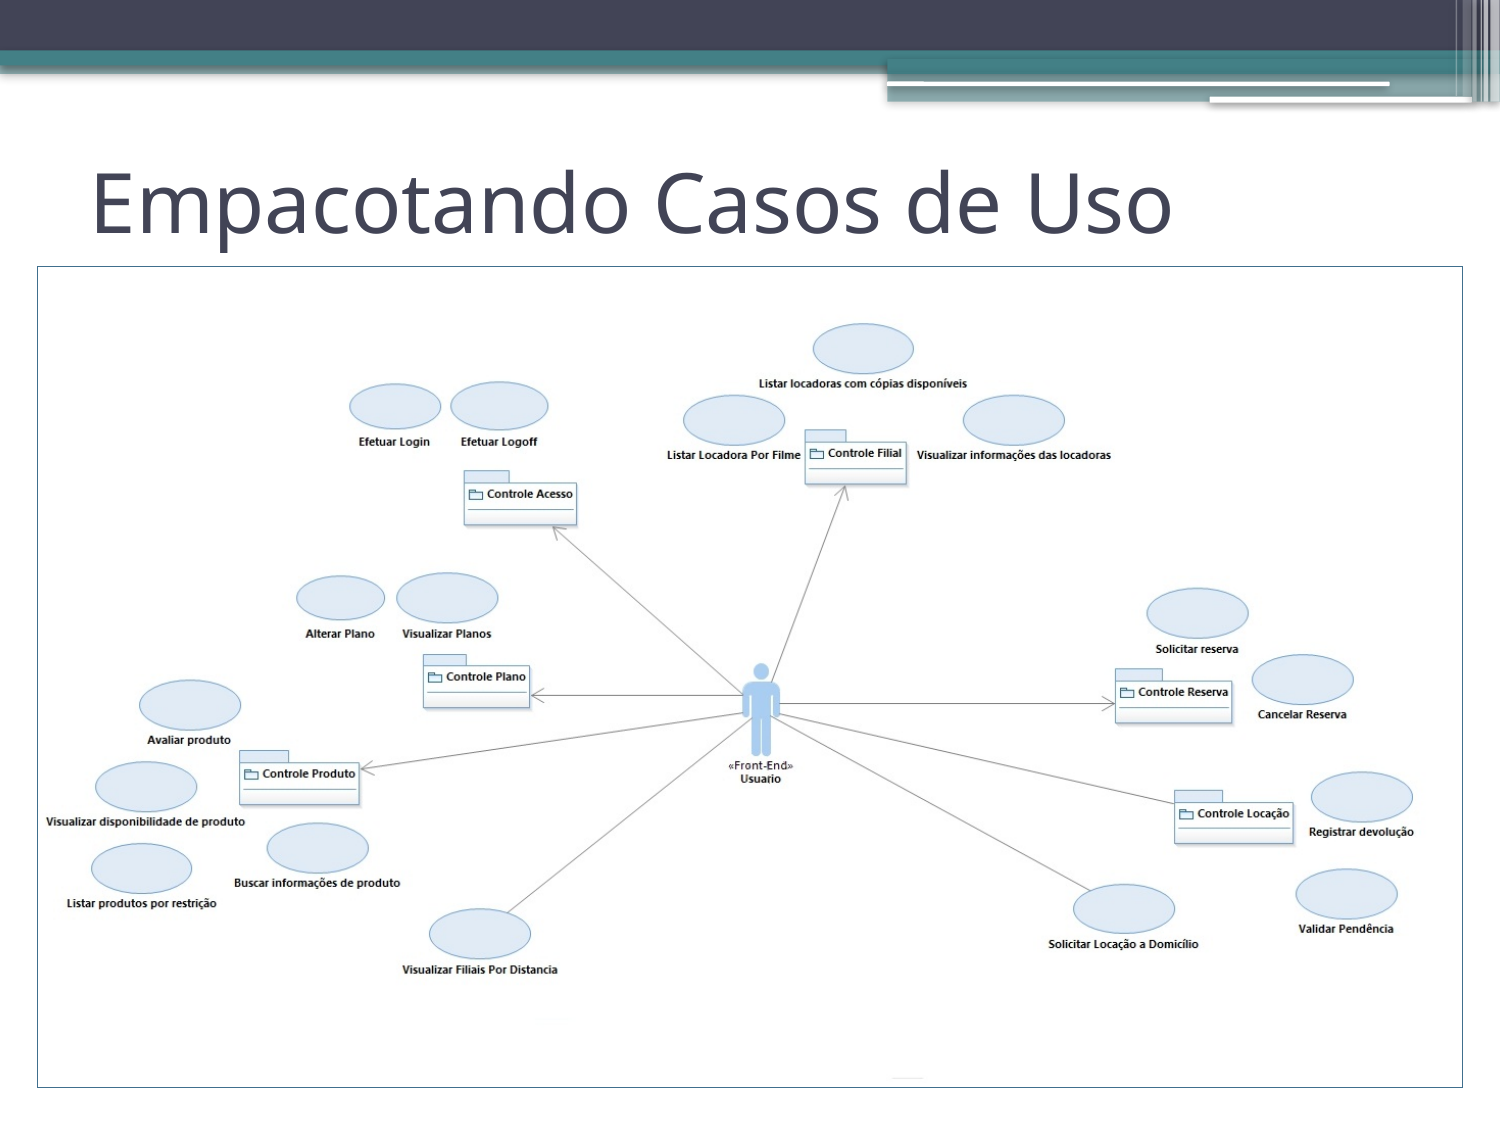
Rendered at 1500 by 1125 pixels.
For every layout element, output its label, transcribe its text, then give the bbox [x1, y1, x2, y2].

title Empacotando Casos de Uso [75, 112, 1425, 263]
picture [37, 266, 1463, 1088]
